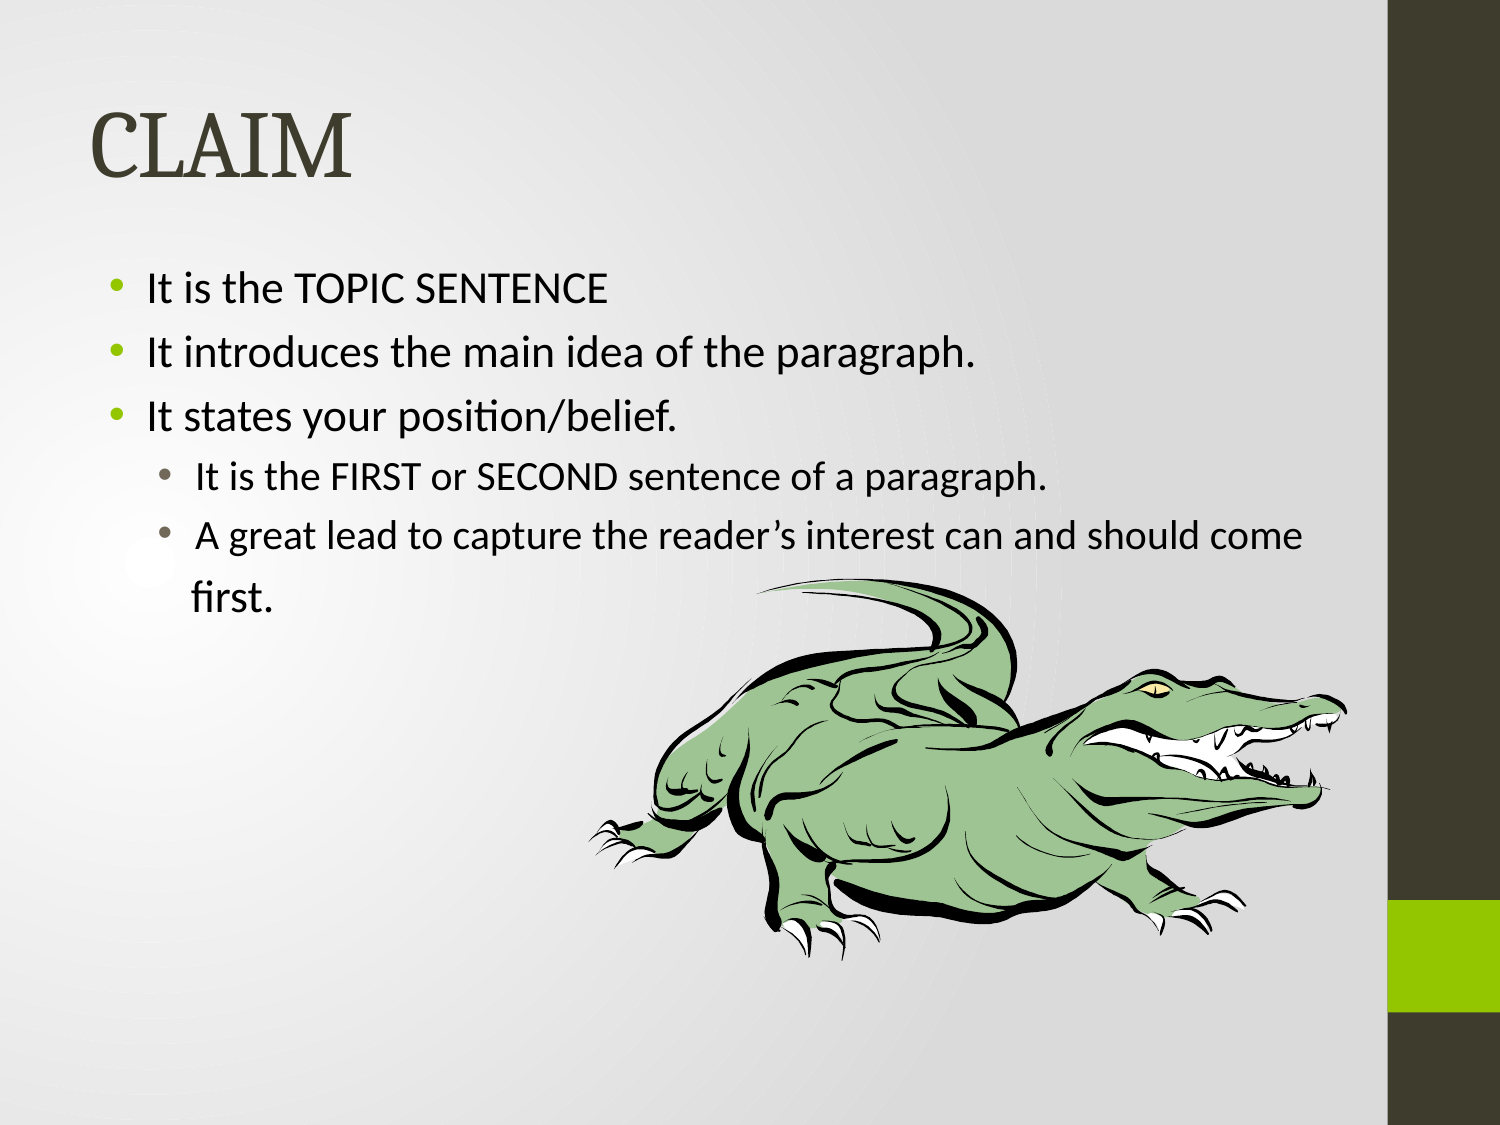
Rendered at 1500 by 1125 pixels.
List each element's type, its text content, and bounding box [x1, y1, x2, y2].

title CLAIM [75, 45, 1325, 233]
list It is the TOPIC SENTENCE It introduces the main idea of the paragraph. It states your position/belief. It is the FIRST or SECOND sentence of a paragraph. A great lead to capture the reader’s interest can and should come first. [75, 249, 1500, 1125]
picture [587, 561, 1348, 962]
